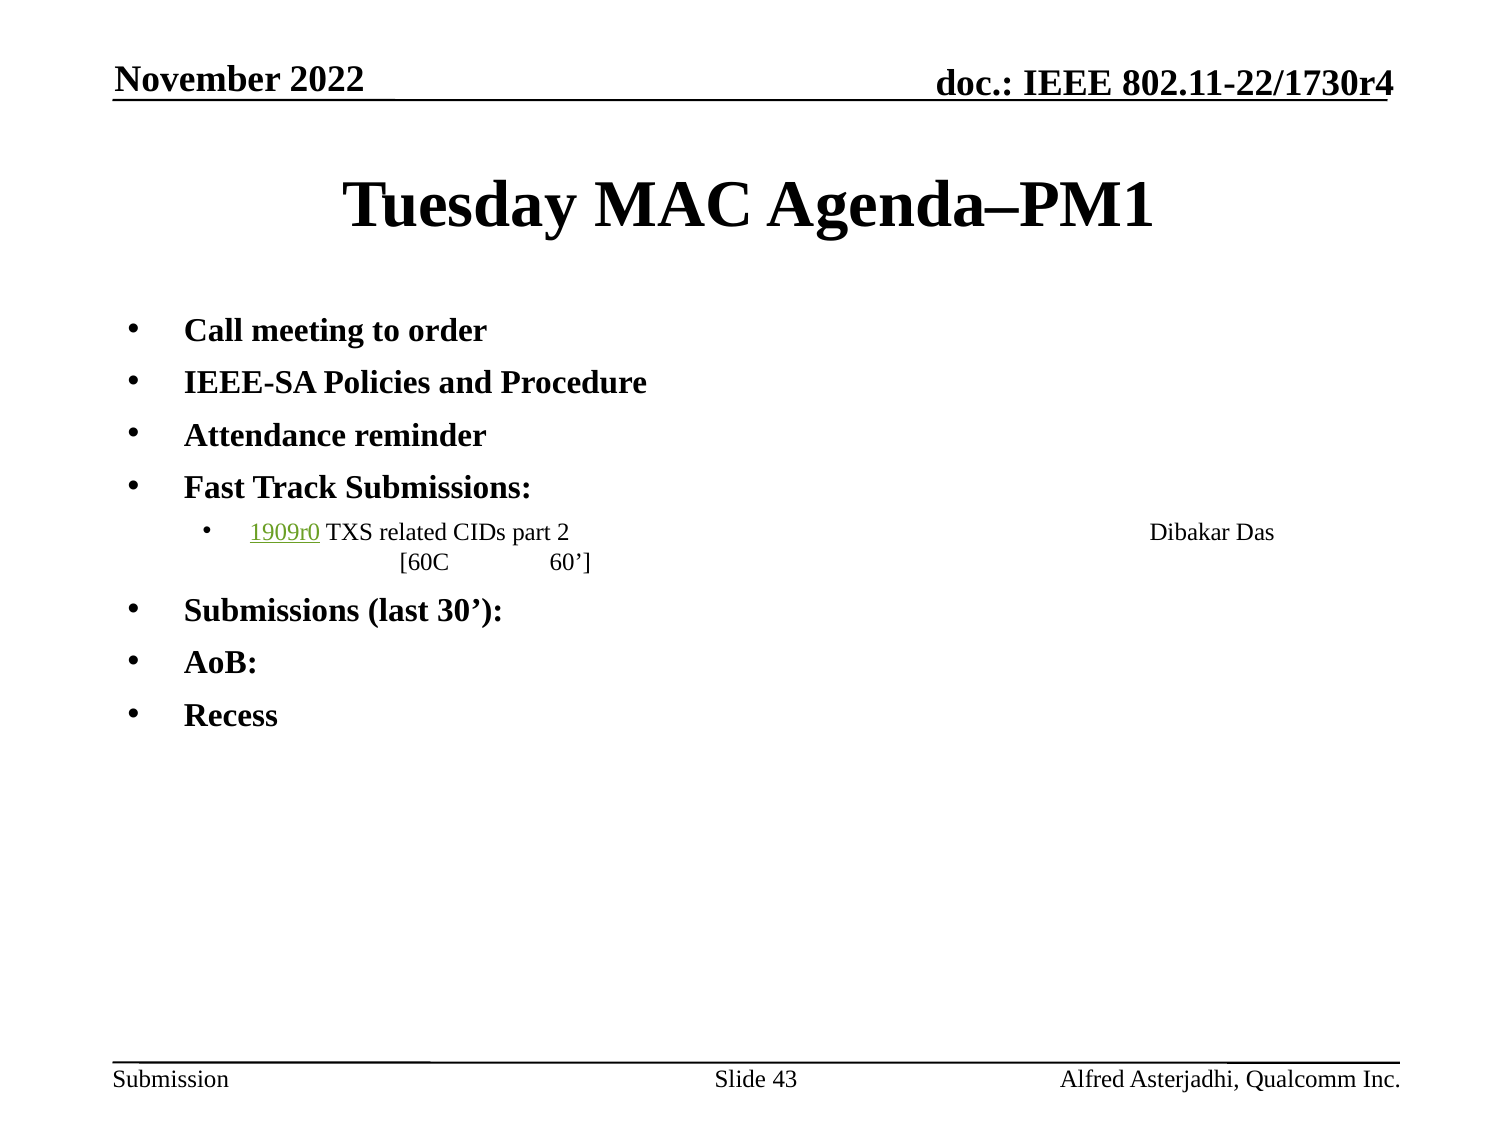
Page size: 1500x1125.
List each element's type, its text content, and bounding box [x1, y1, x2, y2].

list Call meeting to order IEEE-SA Policies and Procedure Attendance reminder Fast Track Submissions: 1909r0 TXS related CIDs part 2 Dibakar Das [60C 60’] Submissions (last 30’): AoB: Recess [112, 299, 1388, 1063]
slide_number Slide 43 [712, 1061, 800, 1123]
footer Alfred Asterjadhi, Qualcomm Inc. [878, 1061, 1402, 1093]
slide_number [114, 54, 423, 100]
title Tuesday MAC Agenda–PM1 [112, 112, 1388, 288]
